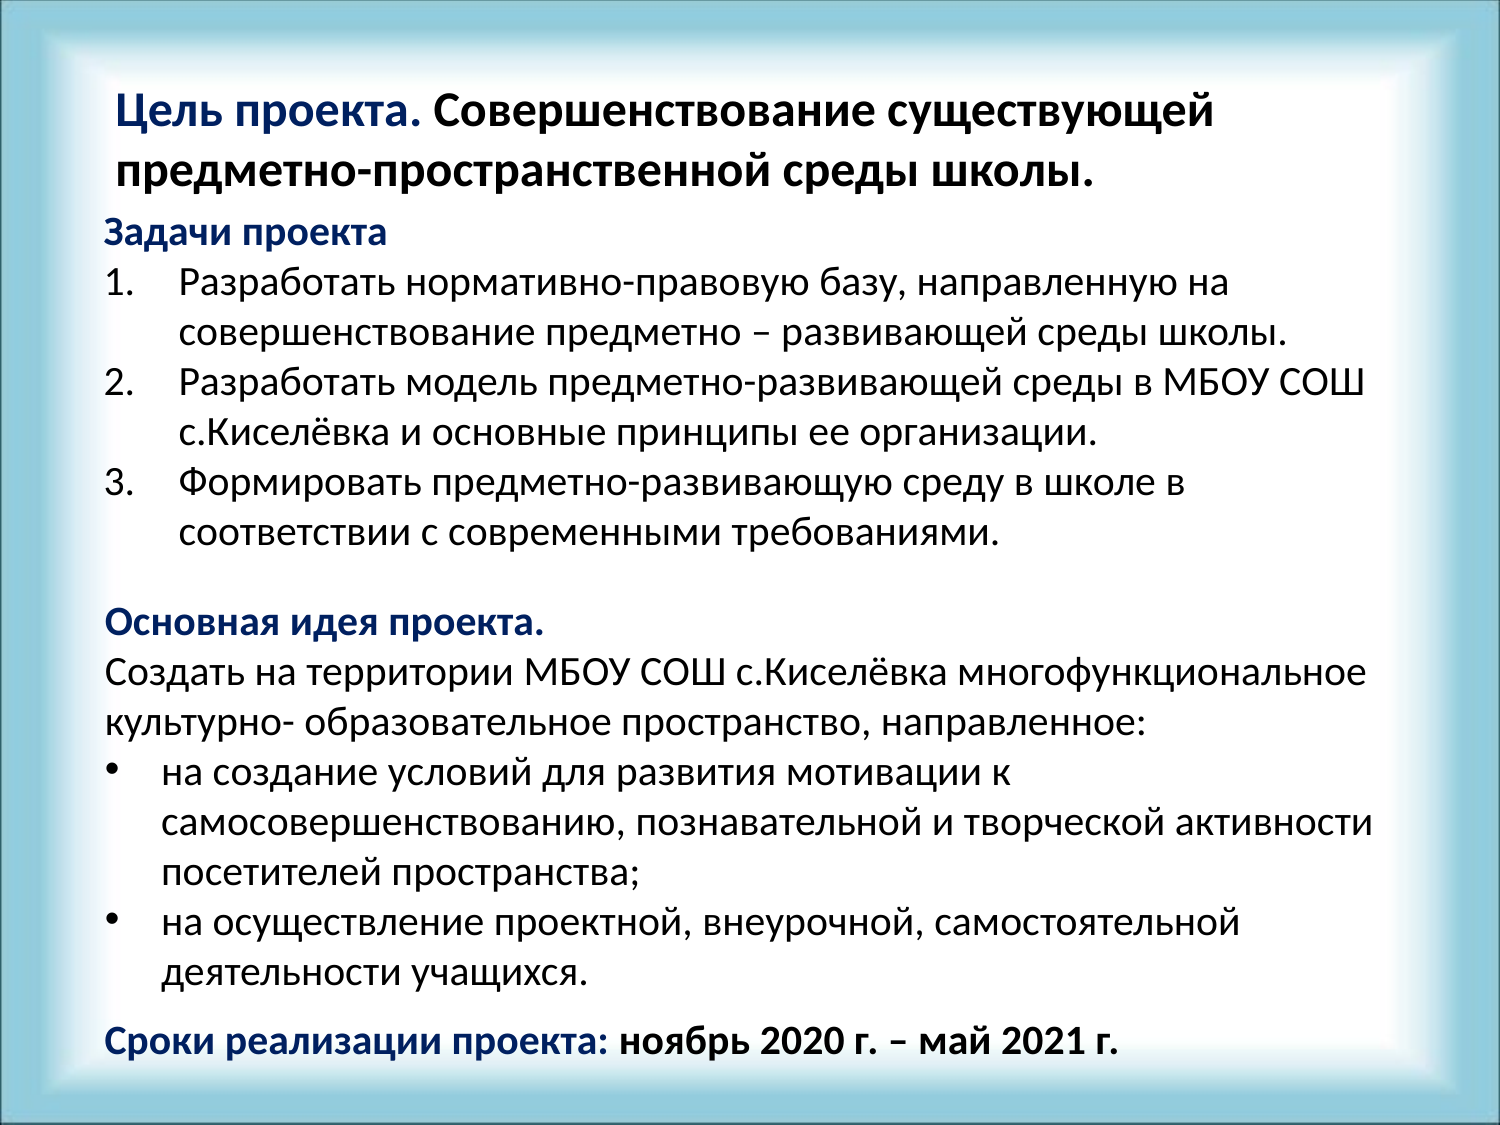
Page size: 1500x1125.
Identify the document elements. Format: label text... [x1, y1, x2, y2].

text_box Сроки реализации проекта: ноябрь 2020 г. – май 2021 г. [89, 1005, 1331, 1070]
text_box Основная идея проекта. Создать на территории МБОУ СОШ с.Киселёвка многофункциональное культурно- образовательное пространство, направленное: на создание условий для развития мотивации к самосовершенствованию, познавательной и творческой активности посетителей пространства; на осуществление проектной, внеурочной, самостоятельной деятельности учащихся. [89, 586, 1425, 1001]
title Цель проекта. Совершенствование существующей предметно-пространственной среды школы. [100, 54, 1424, 196]
list Задачи проекта Разработать нормативно-правовую базу, направленную на совершенствование предметно – развивающей среды школы. Разработать модель предметно-развивающей среды в МБОУ СОШ с.Киселёвка и основные принципы ее организации. Формировать предметно-развивающую среду в школе в соответствии с современными требованиями. [88, 196, 1424, 598]
picture [0, 0, 1500, 1125]
